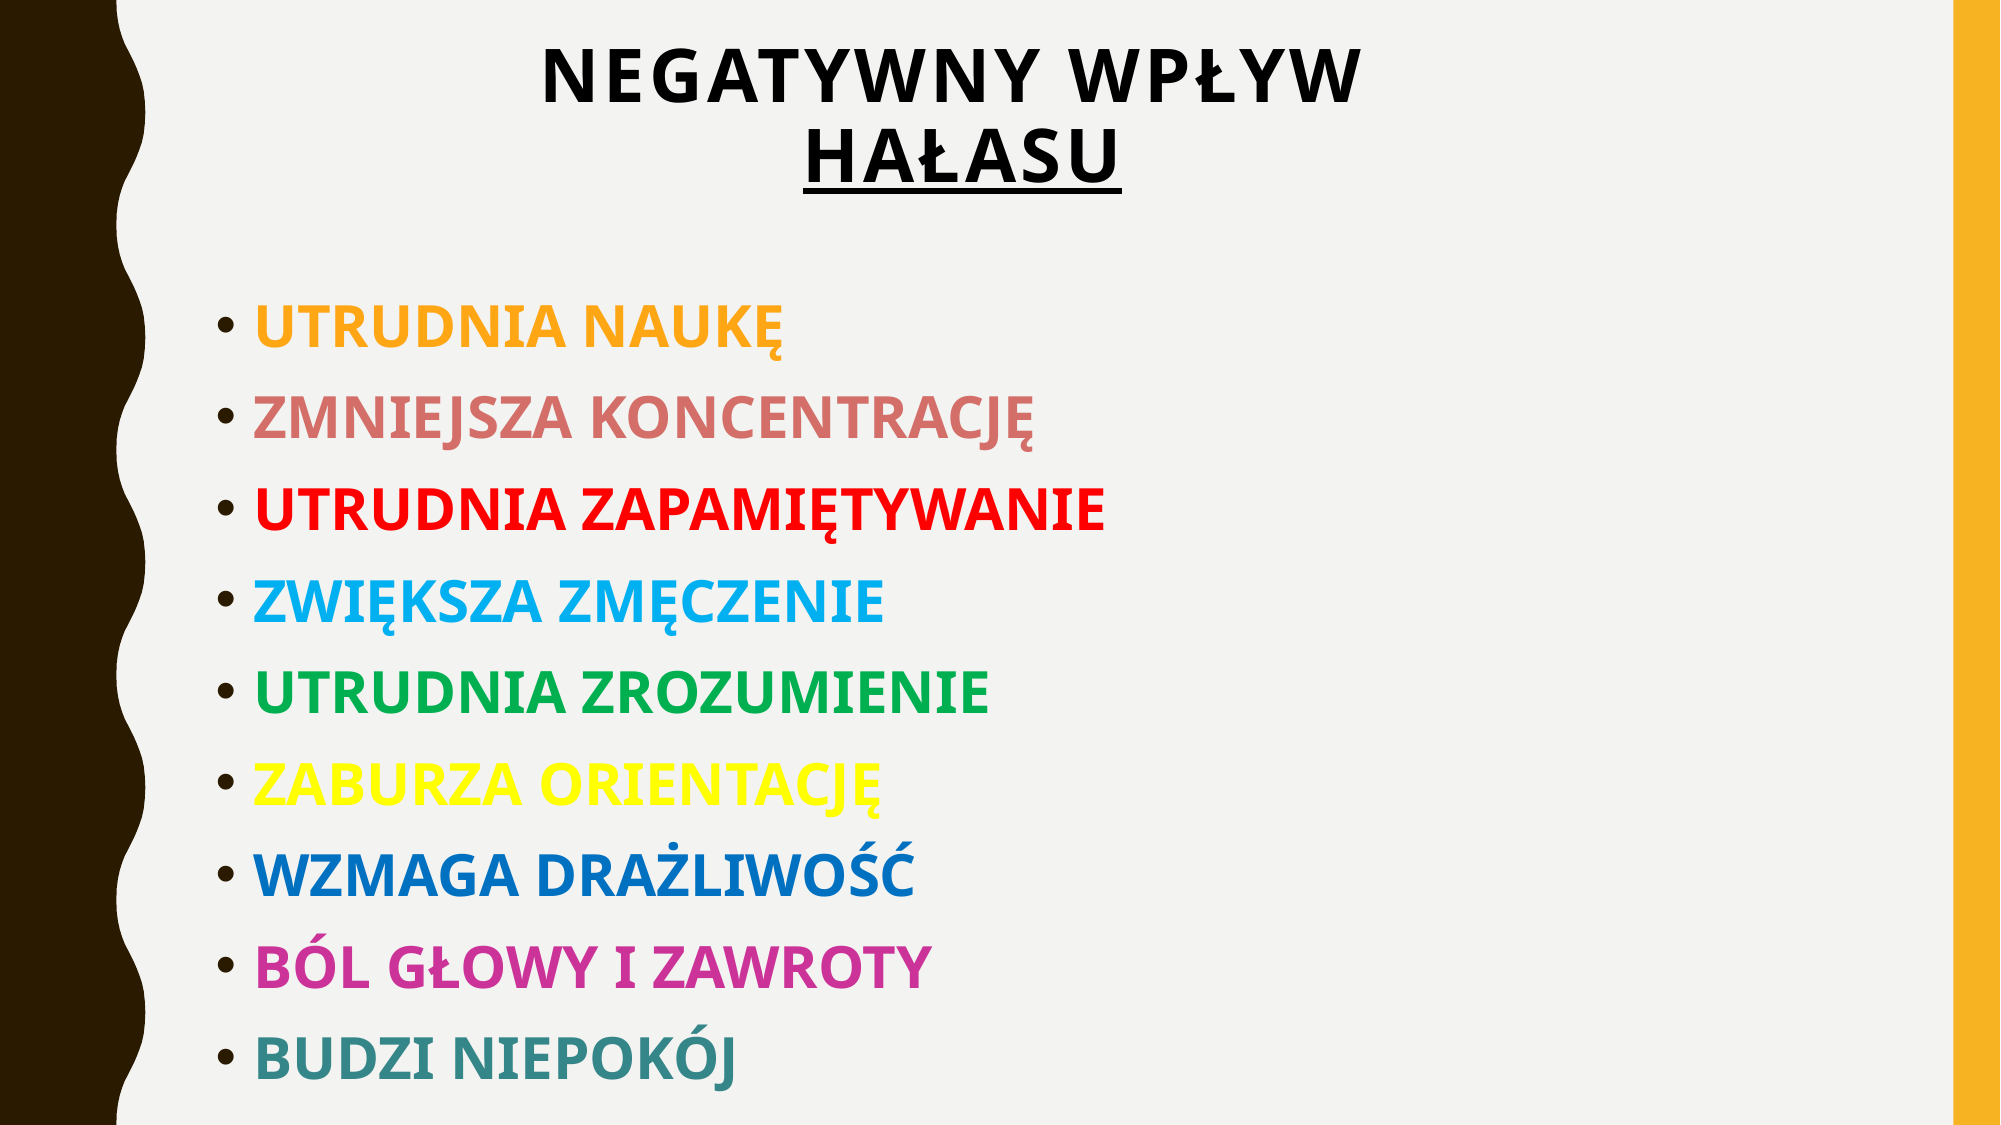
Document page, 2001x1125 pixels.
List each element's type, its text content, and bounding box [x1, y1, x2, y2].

title Negatywny wpływ HAŁASU [513, 31, 1416, 274]
list UTRUDNIA NAUKĘ ZMNIEJSZA KONCENTRACJĘ UTRUDNIA ZAPAMIĘTYWANIE ZWIĘKSZA ZMĘCZENIE UTRUDNIA ZROZUMIENIE ZABURZA ORIENTACJĘ WZMAGA DRAŻLIWOŚĆ BÓL GŁOWY I ZAWROTY BUDZI NIEPOKÓJ [200, 274, 1822, 1074]
